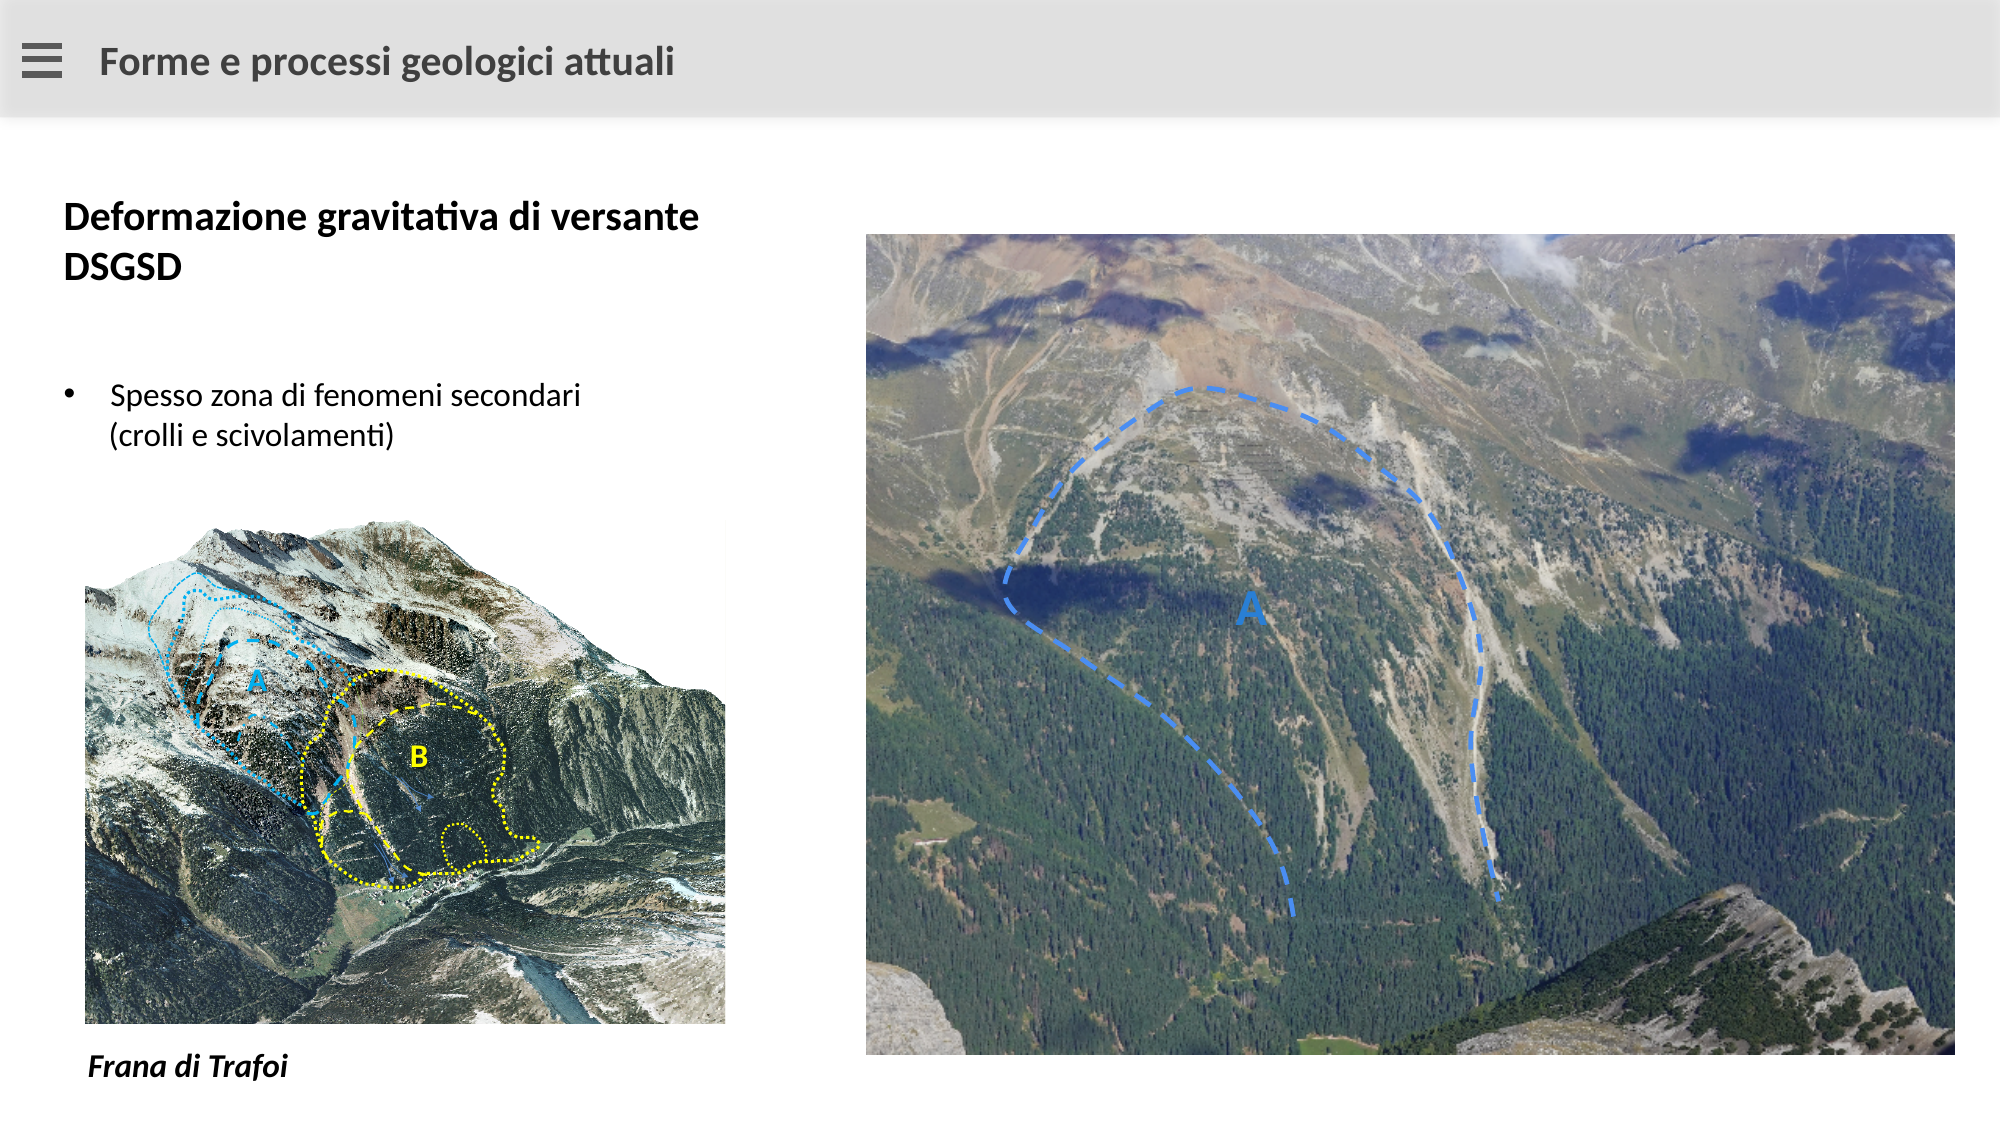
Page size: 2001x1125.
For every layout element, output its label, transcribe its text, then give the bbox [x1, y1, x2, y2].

text_box [0, 0, 2000, 118]
text_box Forme e processi geologici attuali [84, 26, 875, 92]
text_box Frana di Trafoi [73, 1036, 304, 1091]
text_box STEINSCHLAG [12, 1054, 253, 1114]
text_box [21, 70, 63, 79]
picture [866, 234, 1955, 1055]
text_box [21, 42, 63, 50]
text_box [21, 55, 63, 64]
text_box Deformazione gravitativa di versante DSGSD Spesso zona di fenomeni secondari (crolli e scivolamenti) [48, 181, 725, 461]
picture [84, 519, 726, 1024]
